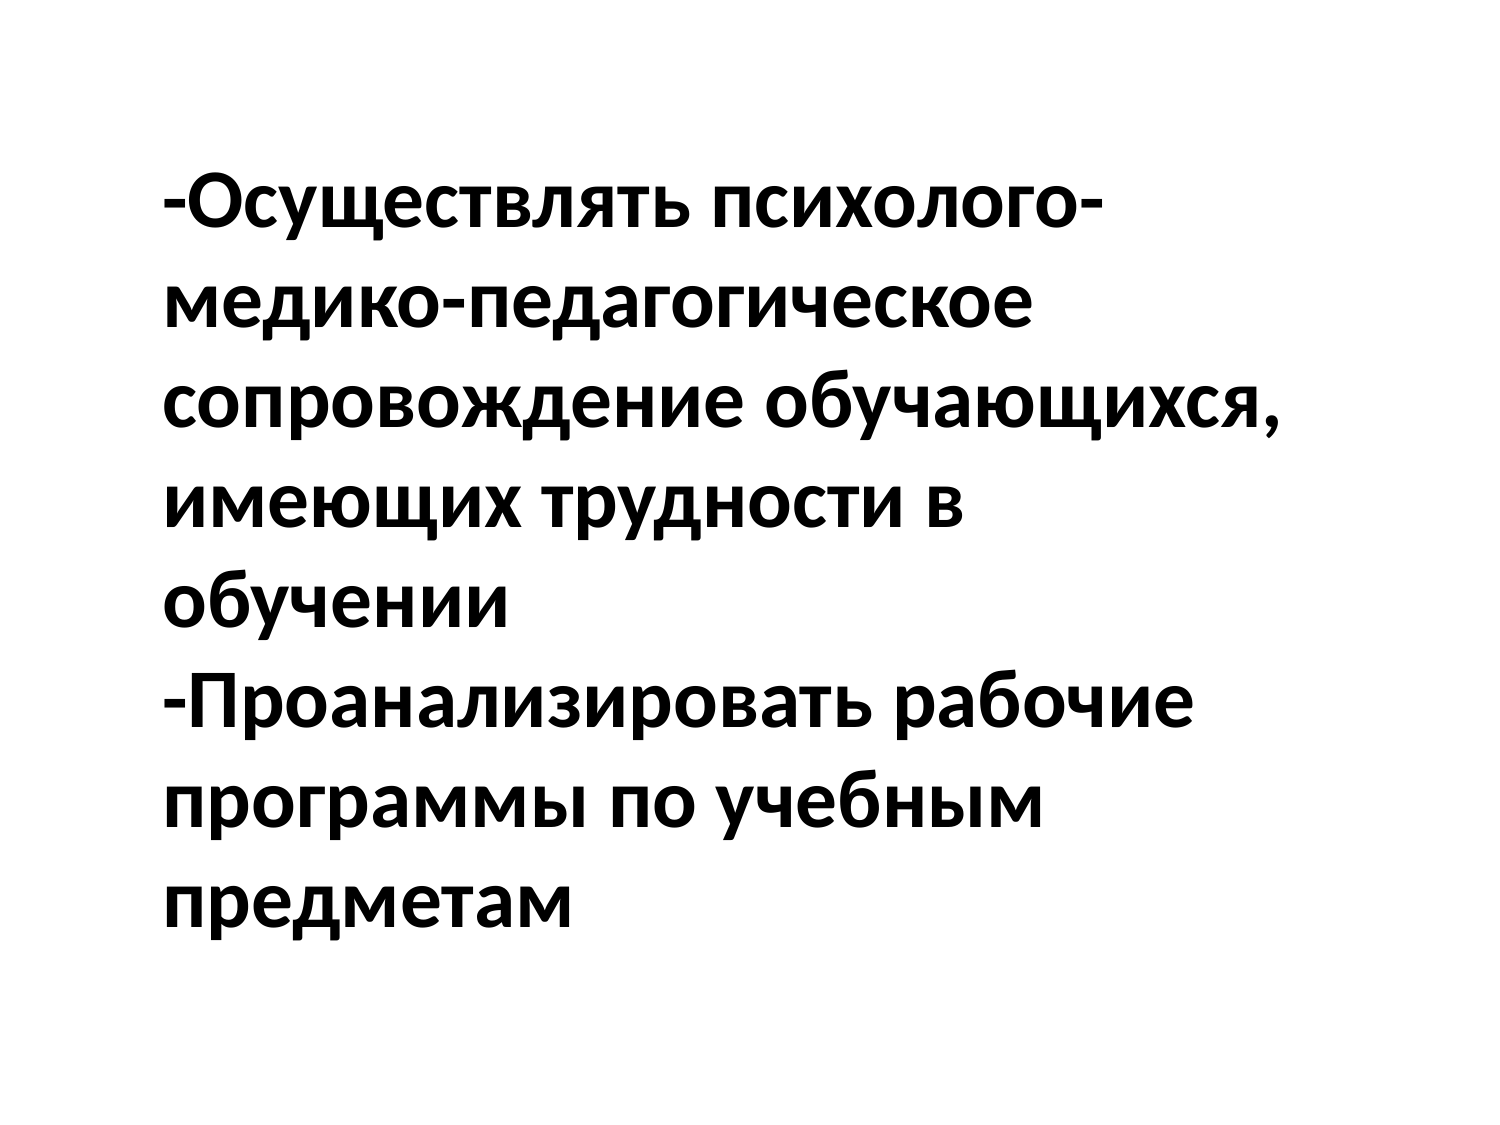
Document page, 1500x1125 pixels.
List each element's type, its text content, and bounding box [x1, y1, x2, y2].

text_box -Осуществлять психолого-медико-педагогическое сопровождение обучающихся, имеющих трудности в обучении -Проанализировать рабочие программы по учебным предметам [147, 137, 1341, 1022]
